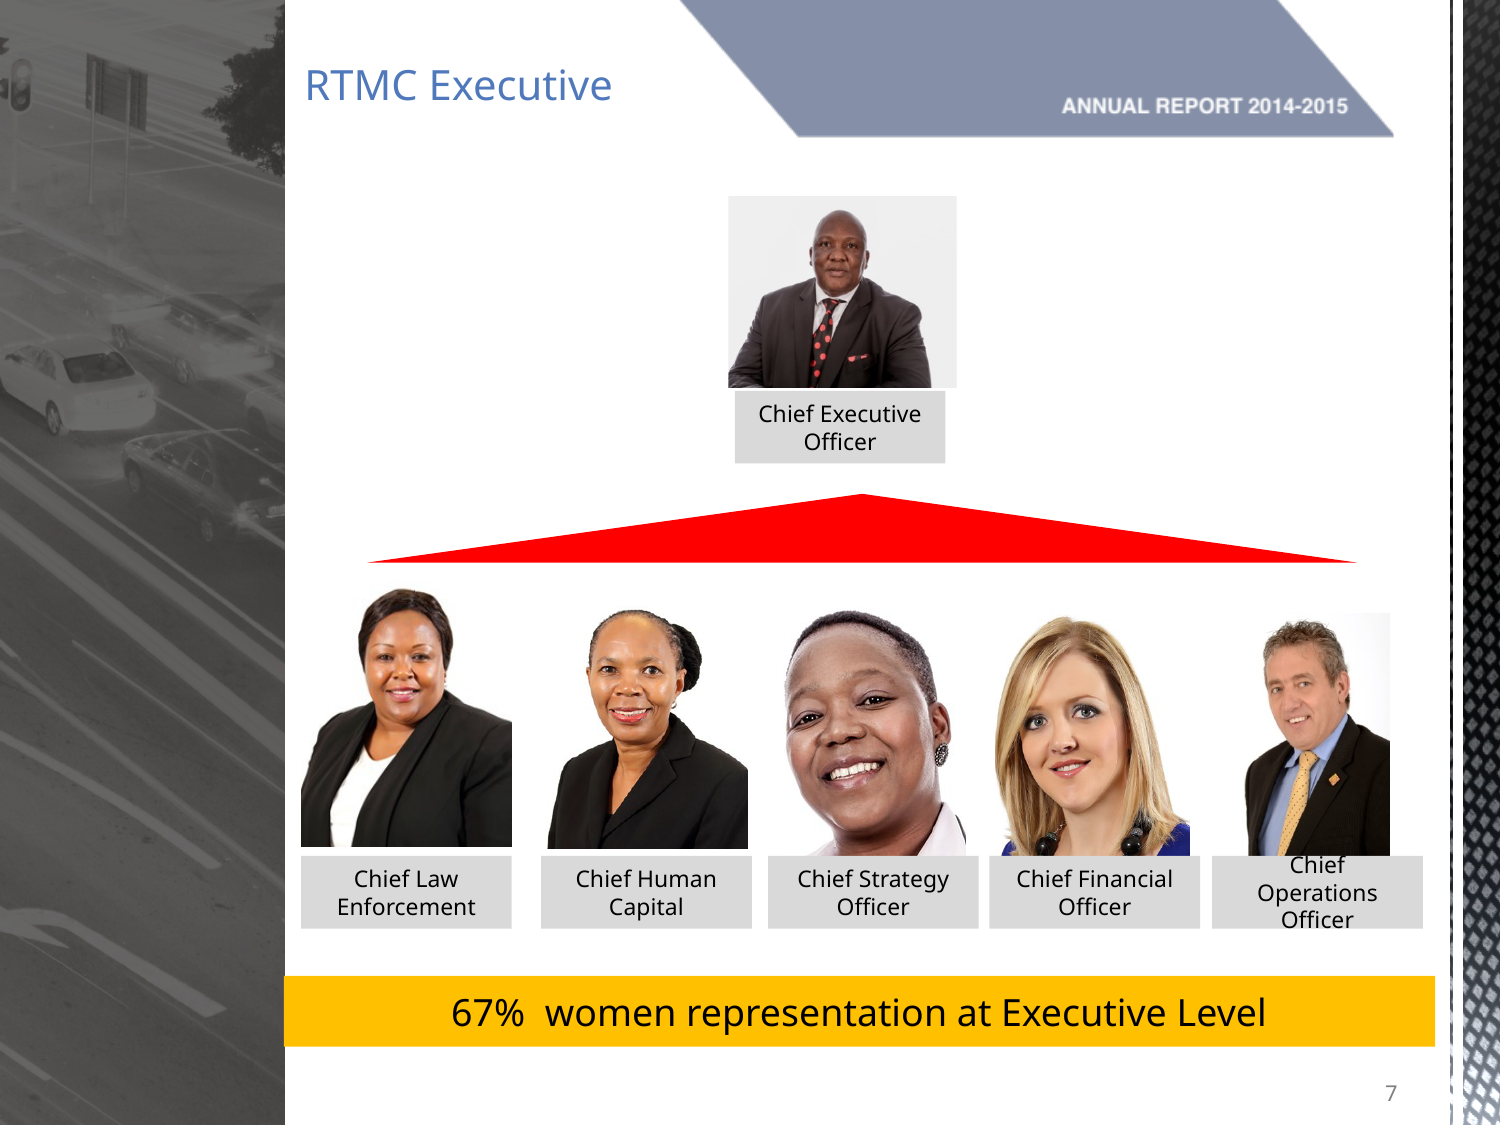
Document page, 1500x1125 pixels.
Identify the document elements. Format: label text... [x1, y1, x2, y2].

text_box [300, 196, 1424, 929]
text_box 67% women representation at Executive Level [282, 975, 1436, 1048]
slide_number 7 [1347, 1082, 1436, 1108]
picture [0, 0, 285, 1125]
text_box RTMC Executive [289, 42, 715, 126]
picture [1447, 0, 1500, 1125]
